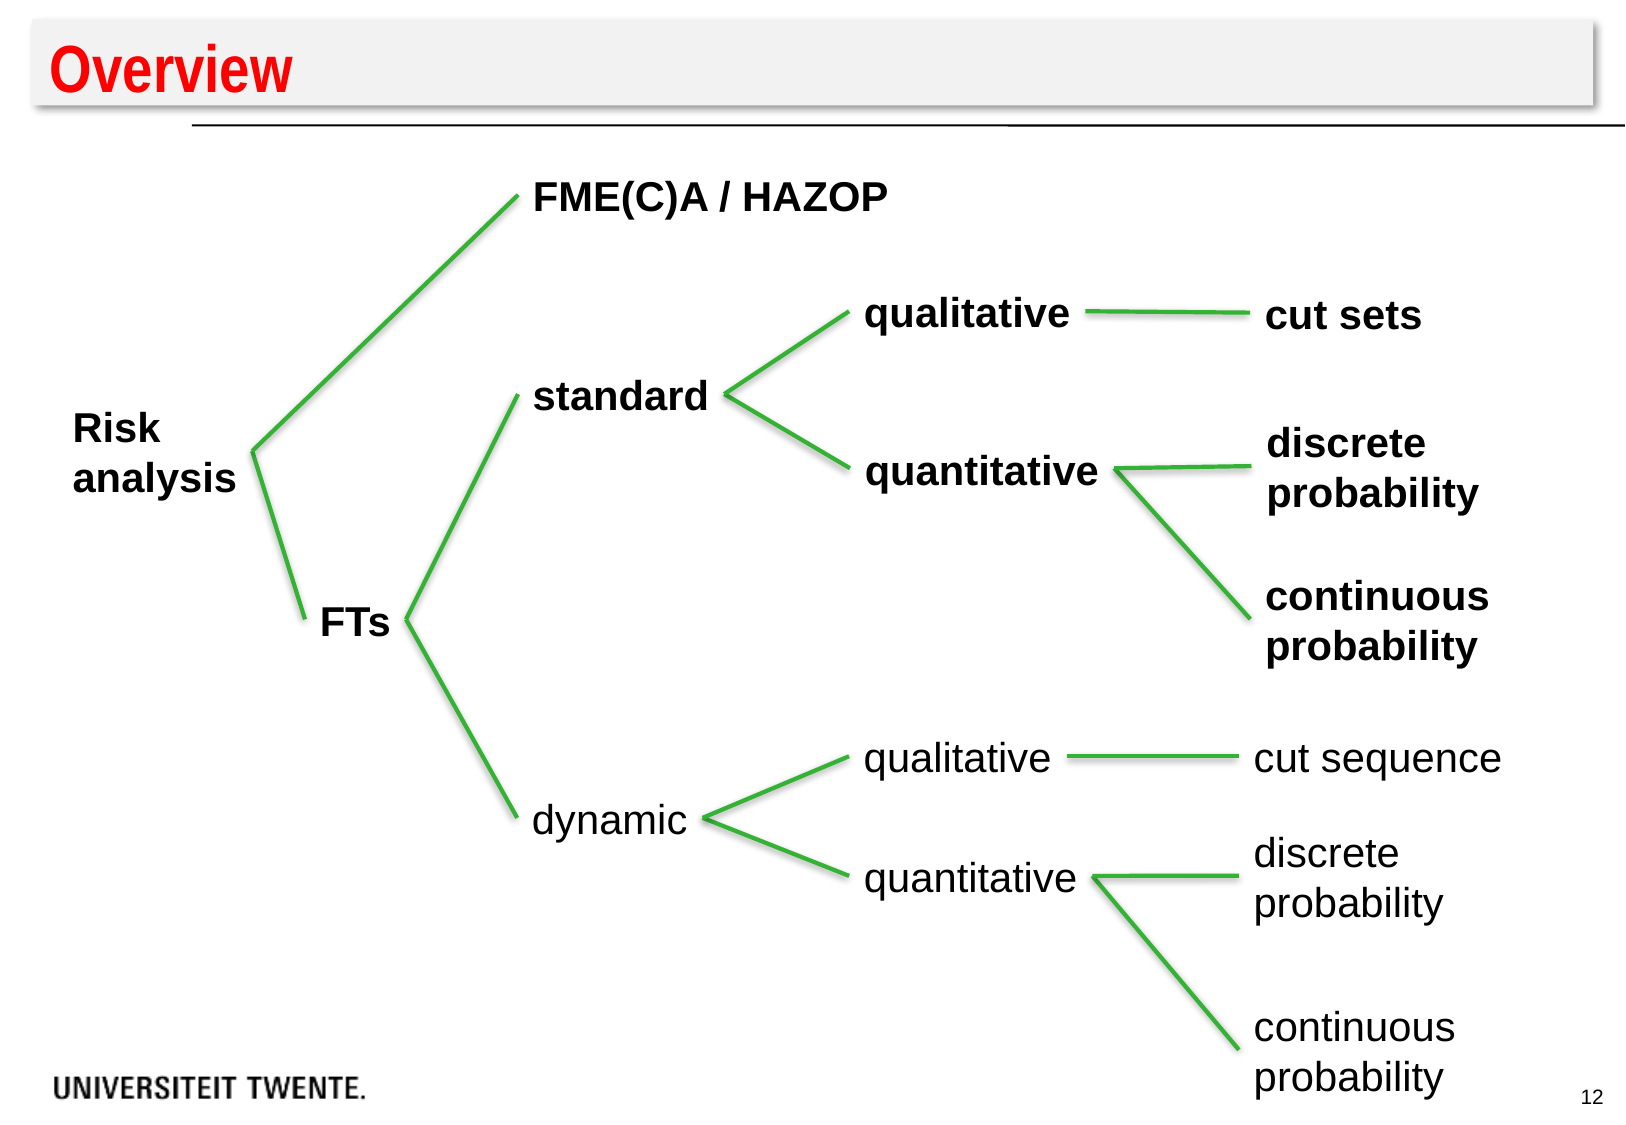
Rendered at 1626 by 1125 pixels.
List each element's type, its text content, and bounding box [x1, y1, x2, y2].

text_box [1114, 476, 1250, 621]
text_box FME(C)A / HAZOP [518, 162, 904, 228]
text_box quantitative [849, 843, 1093, 909]
text_box cut sets [1250, 280, 1438, 346]
title Overview [31, 19, 1594, 106]
text_box discrete probability [1238, 818, 1460, 934]
text_box quantitative [849, 435, 1115, 501]
text_box FTs [305, 587, 401, 652]
text_box continuous probability [1238, 992, 1471, 1108]
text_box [252, 460, 305, 620]
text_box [703, 756, 849, 819]
text_box Risk analysis [57, 393, 247, 509]
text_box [703, 825, 849, 877]
text_box continuous probability [1250, 561, 1506, 677]
slide_number 12 [1490, 1070, 1604, 1125]
picture [31, 1055, 387, 1121]
text_box cut sequence [1238, 723, 1518, 789]
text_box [406, 619, 517, 819]
text_box discrete probability [1251, 408, 1495, 524]
text_box qualitative [849, 278, 1086, 344]
text_box qualitative [849, 723, 1067, 789]
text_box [1114, 469, 1250, 475]
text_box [724, 311, 849, 395]
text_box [252, 195, 517, 452]
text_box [724, 400, 850, 469]
text_box dynamic [517, 785, 698, 851]
text_box standard [521, 361, 719, 427]
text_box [406, 459, 518, 620]
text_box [1093, 882, 1239, 1051]
